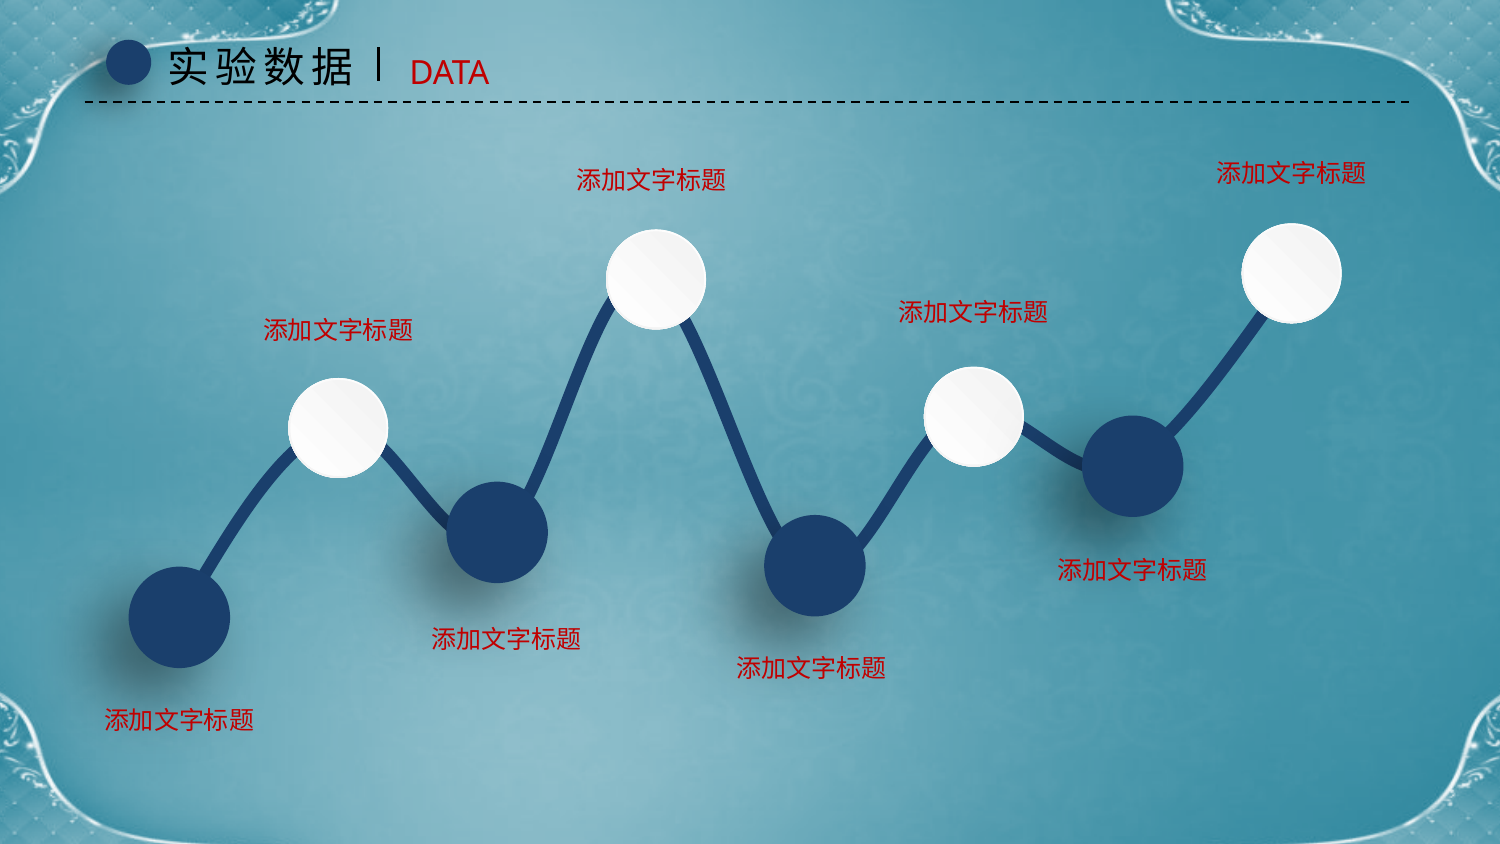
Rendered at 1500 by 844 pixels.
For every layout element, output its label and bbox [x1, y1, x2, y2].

text_box [923, 366, 1025, 467]
picture [0, 0, 1500, 844]
text_box [288, 377, 389, 479]
text_box [605, 229, 707, 330]
text_box [1241, 223, 1342, 324]
